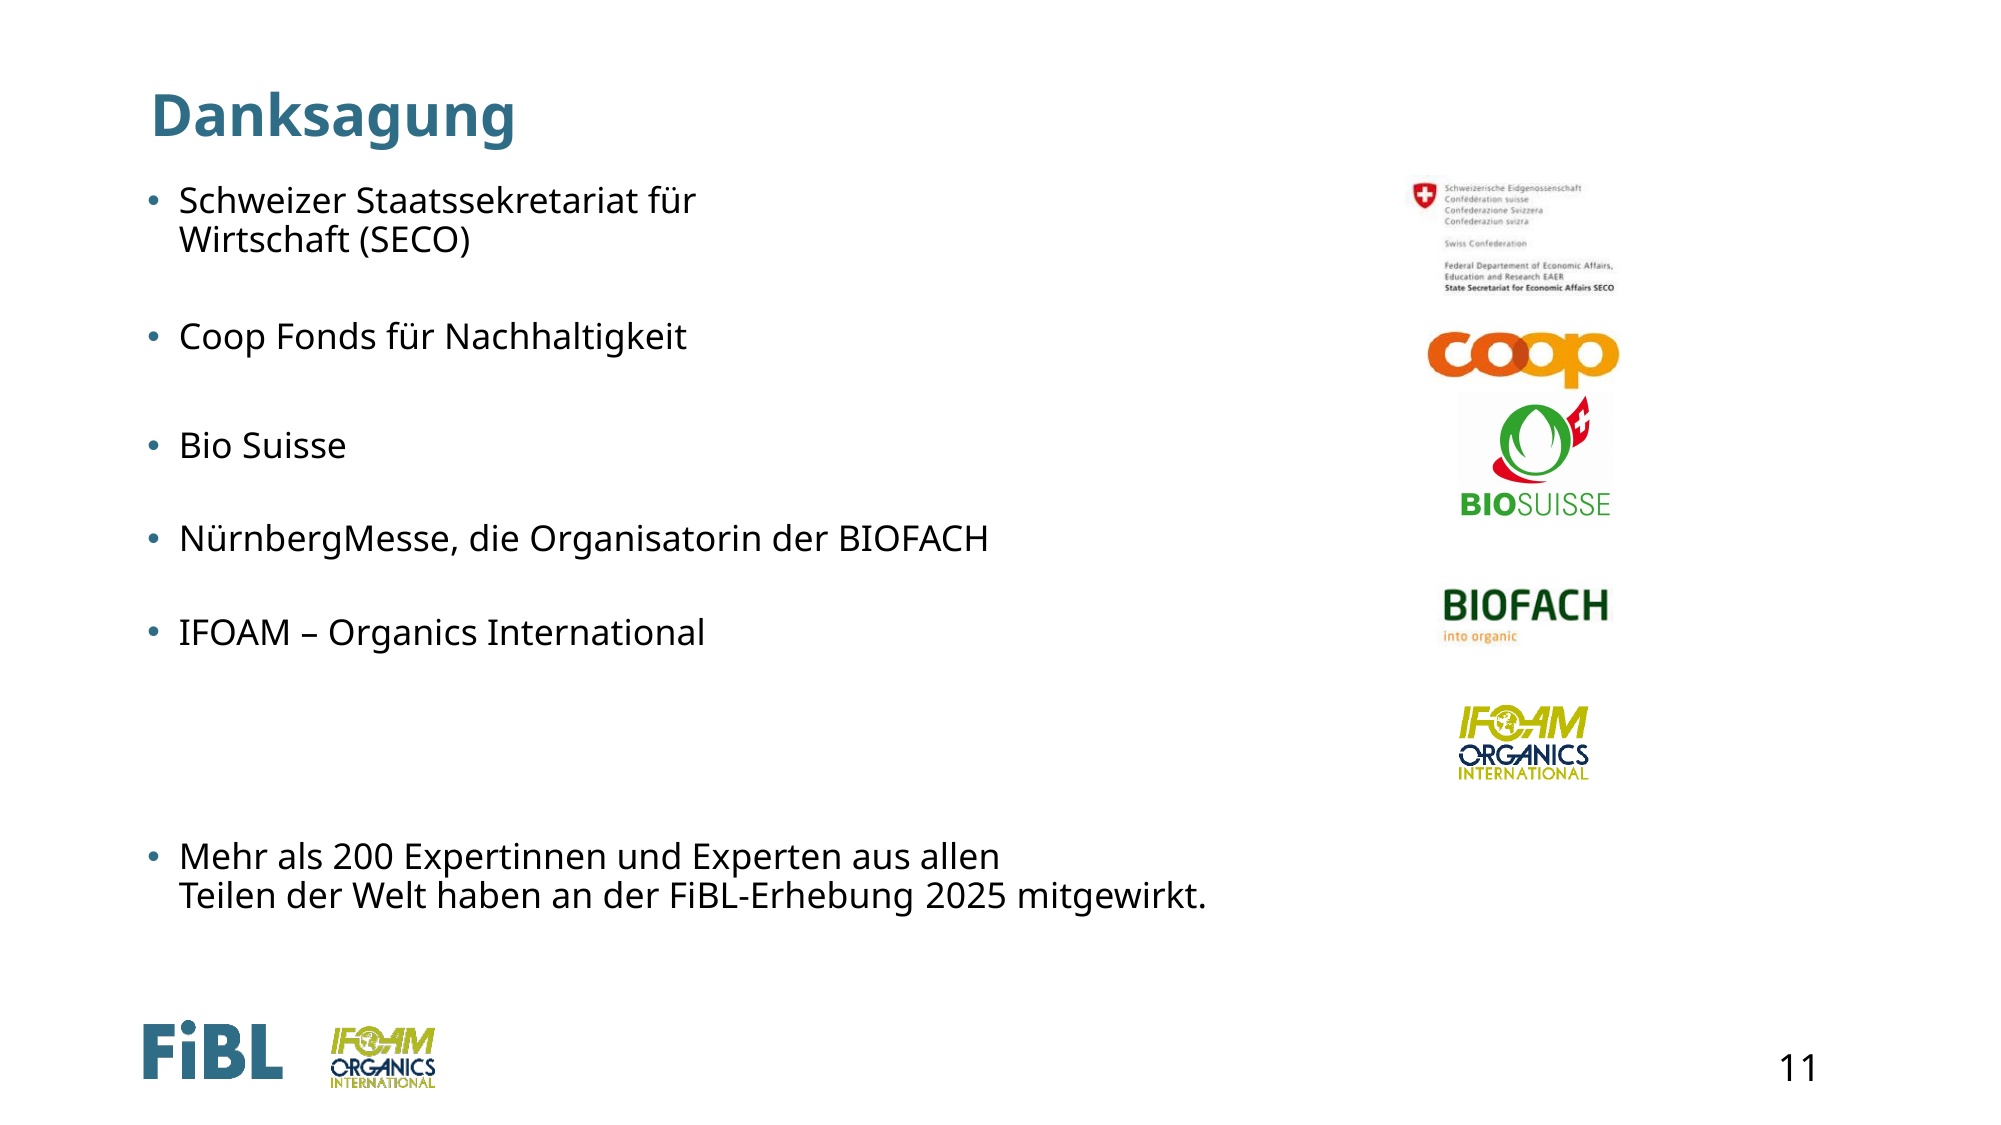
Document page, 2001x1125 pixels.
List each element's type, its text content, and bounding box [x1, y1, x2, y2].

picture [1453, 703, 1594, 781]
picture [1425, 325, 1622, 519]
picture [1405, 175, 1642, 301]
picture [331, 1026, 435, 1088]
picture [1434, 569, 1613, 659]
list Schweizer Staatssekretariat für Wirtschaft (SECO) Coop Fonds für Nachhaltigkeit Bio Suisse NürnbergMesse, die Organisatorin der BIOFACH IFOAM – Organics International Mehr als 200 Expertinnen und Experten aus allen Teilen der Welt haben an der FiBL-Erhebung 2025 mitgewirkt. [132, 175, 1865, 932]
picture [143, 1020, 283, 1079]
title Danksagung [135, 66, 1865, 170]
